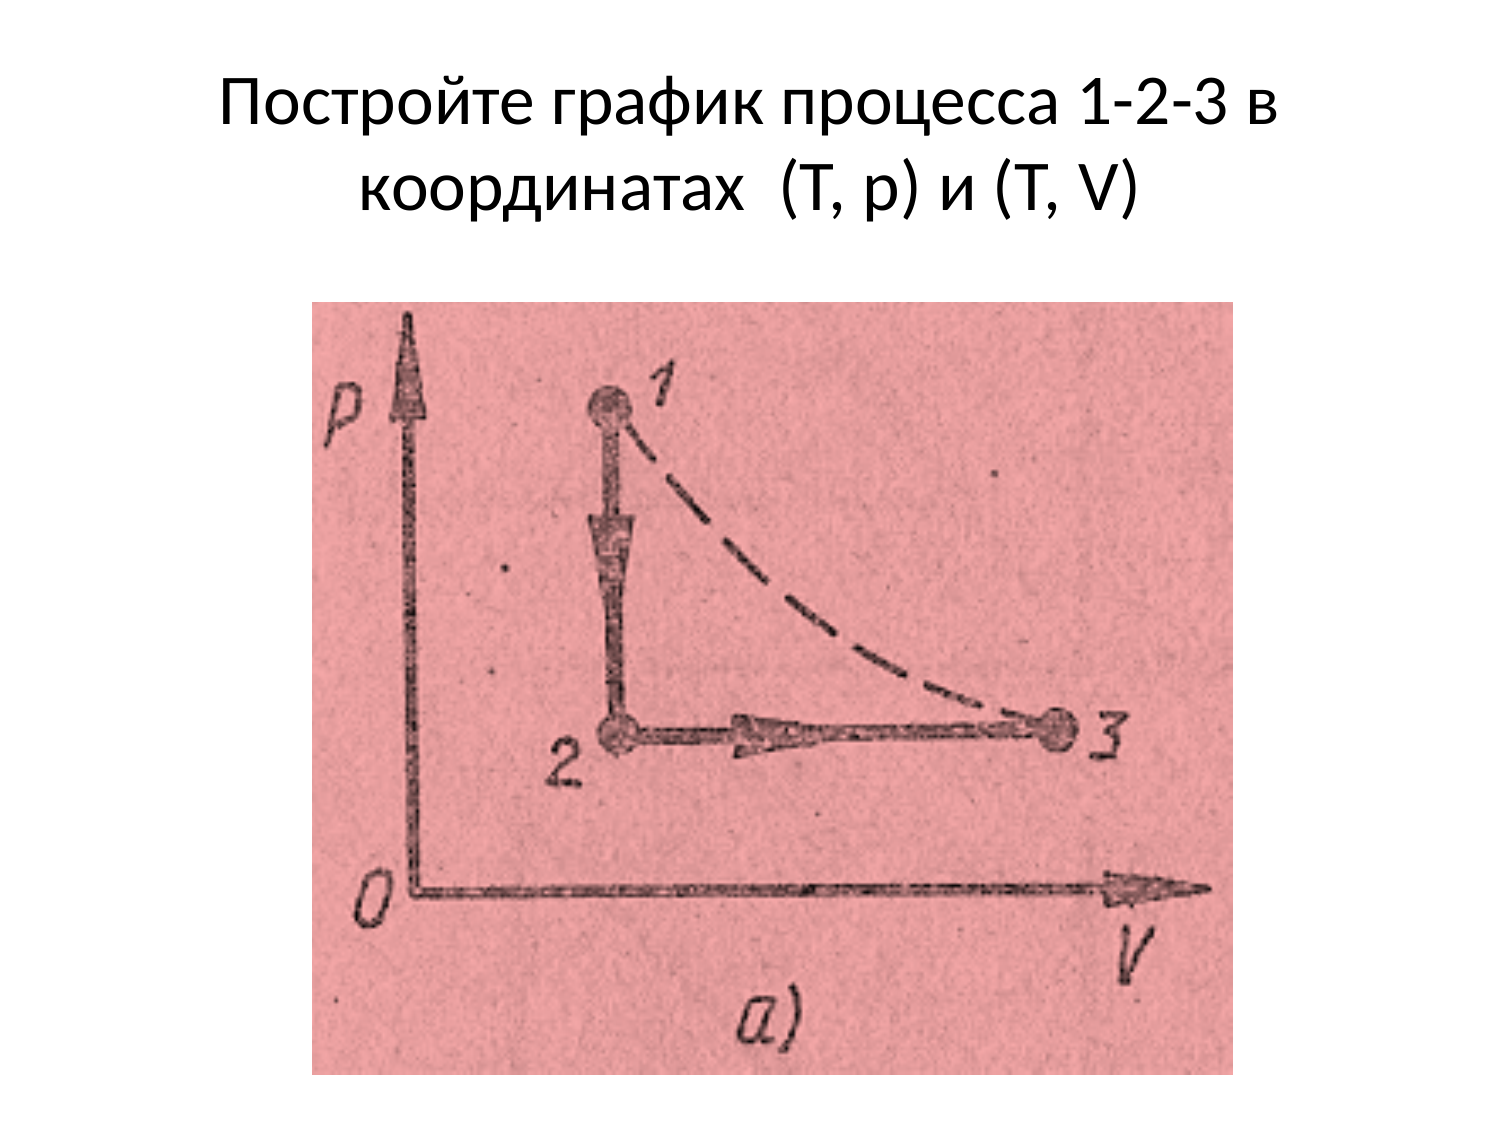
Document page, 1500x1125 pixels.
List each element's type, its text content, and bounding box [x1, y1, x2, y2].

title Постройте график процесса 1-2-3 в координатах (Т, р) и (Т, V) [75, 45, 1425, 233]
picture [312, 302, 1234, 1075]
